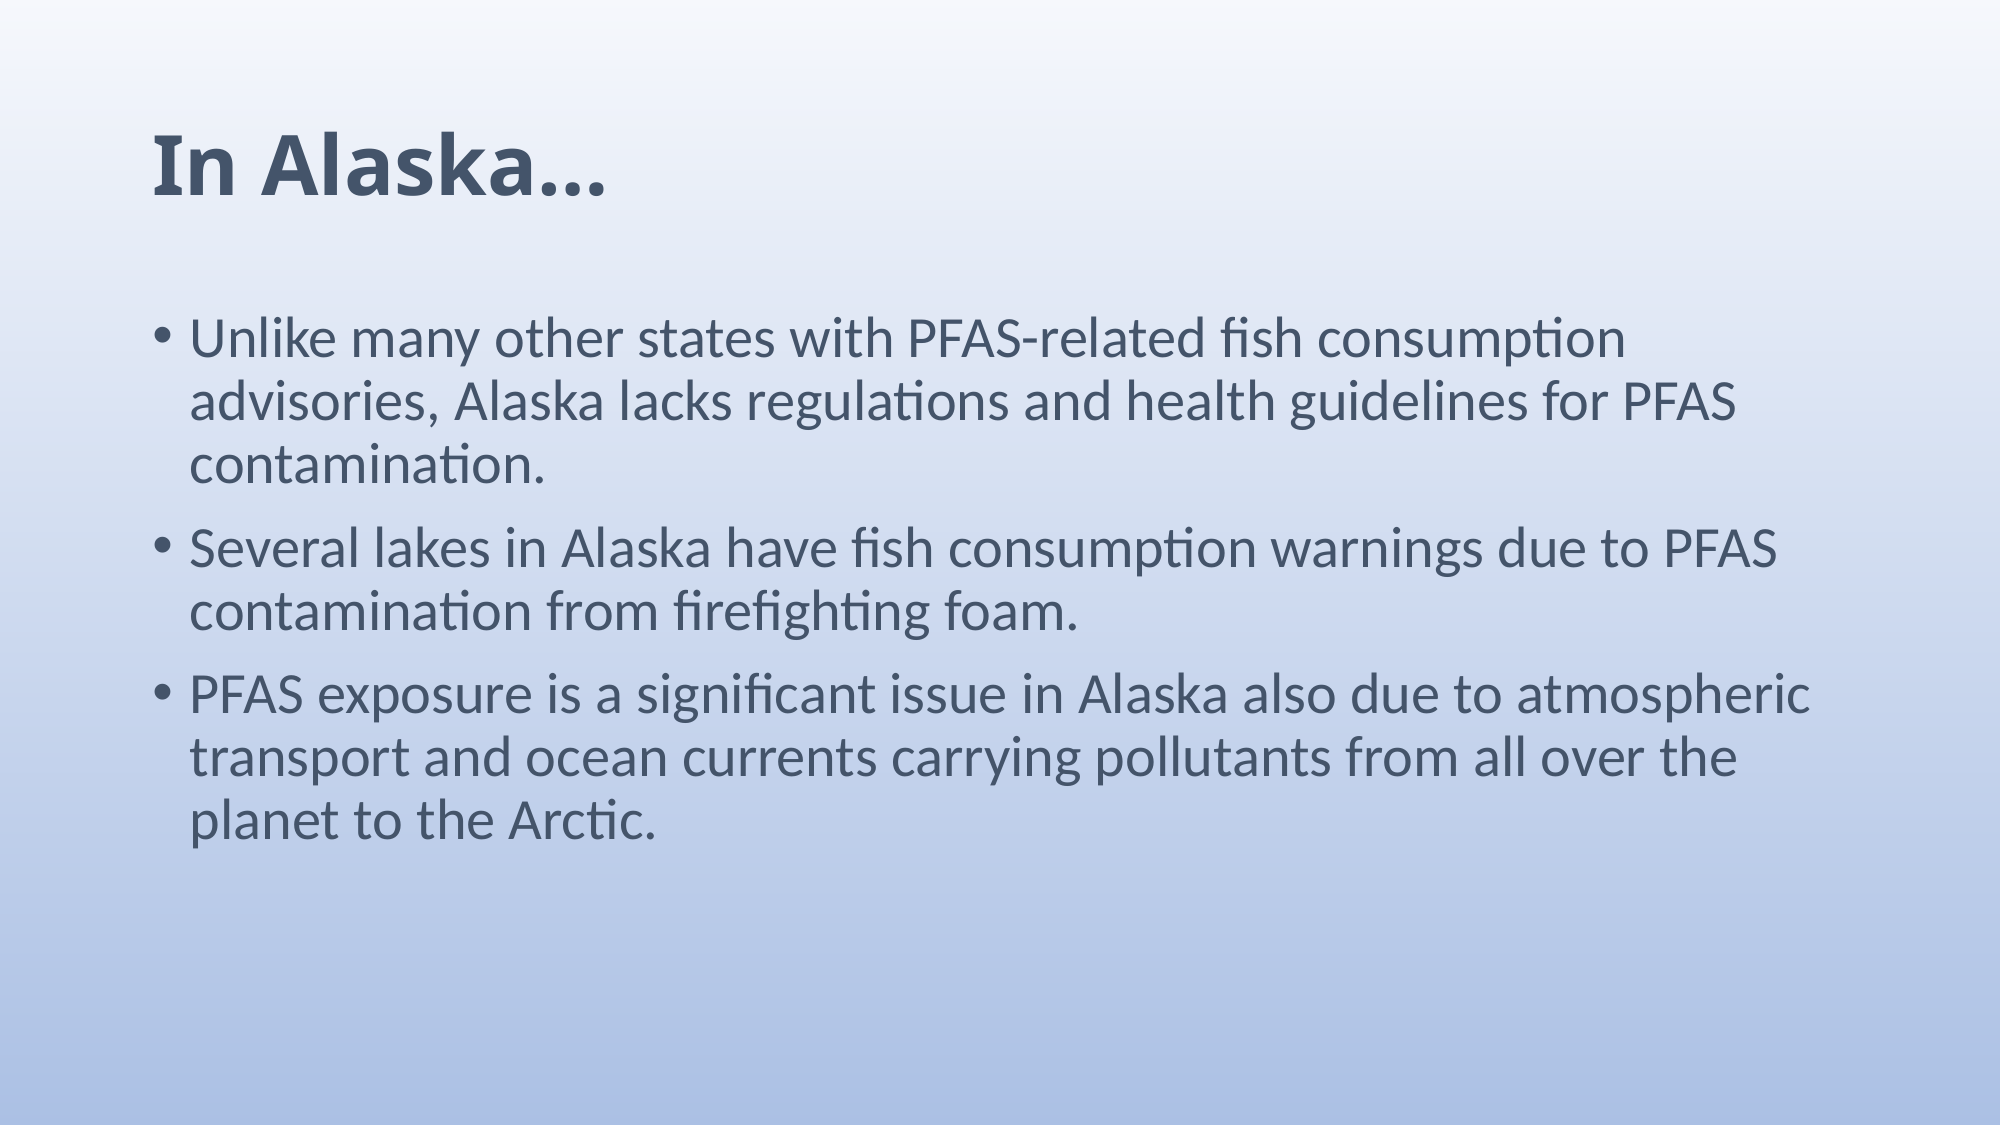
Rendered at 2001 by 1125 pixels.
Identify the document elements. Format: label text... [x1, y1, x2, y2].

title In Alaska… [137, 59, 1863, 278]
list Unlike many other states with PFAS-related fish consumption advisories, Alaska lacks regulations and health guidelines for PFAS contamination. Several lakes in Alaska have fish consumption warnings due to PFAS contamination from firefighting foam. PFAS exposure is a significant issue in Alaska also due to atmospheric transport and ocean currents carrying pollutants from all over the planet to the Arctic. [137, 299, 1863, 1014]
